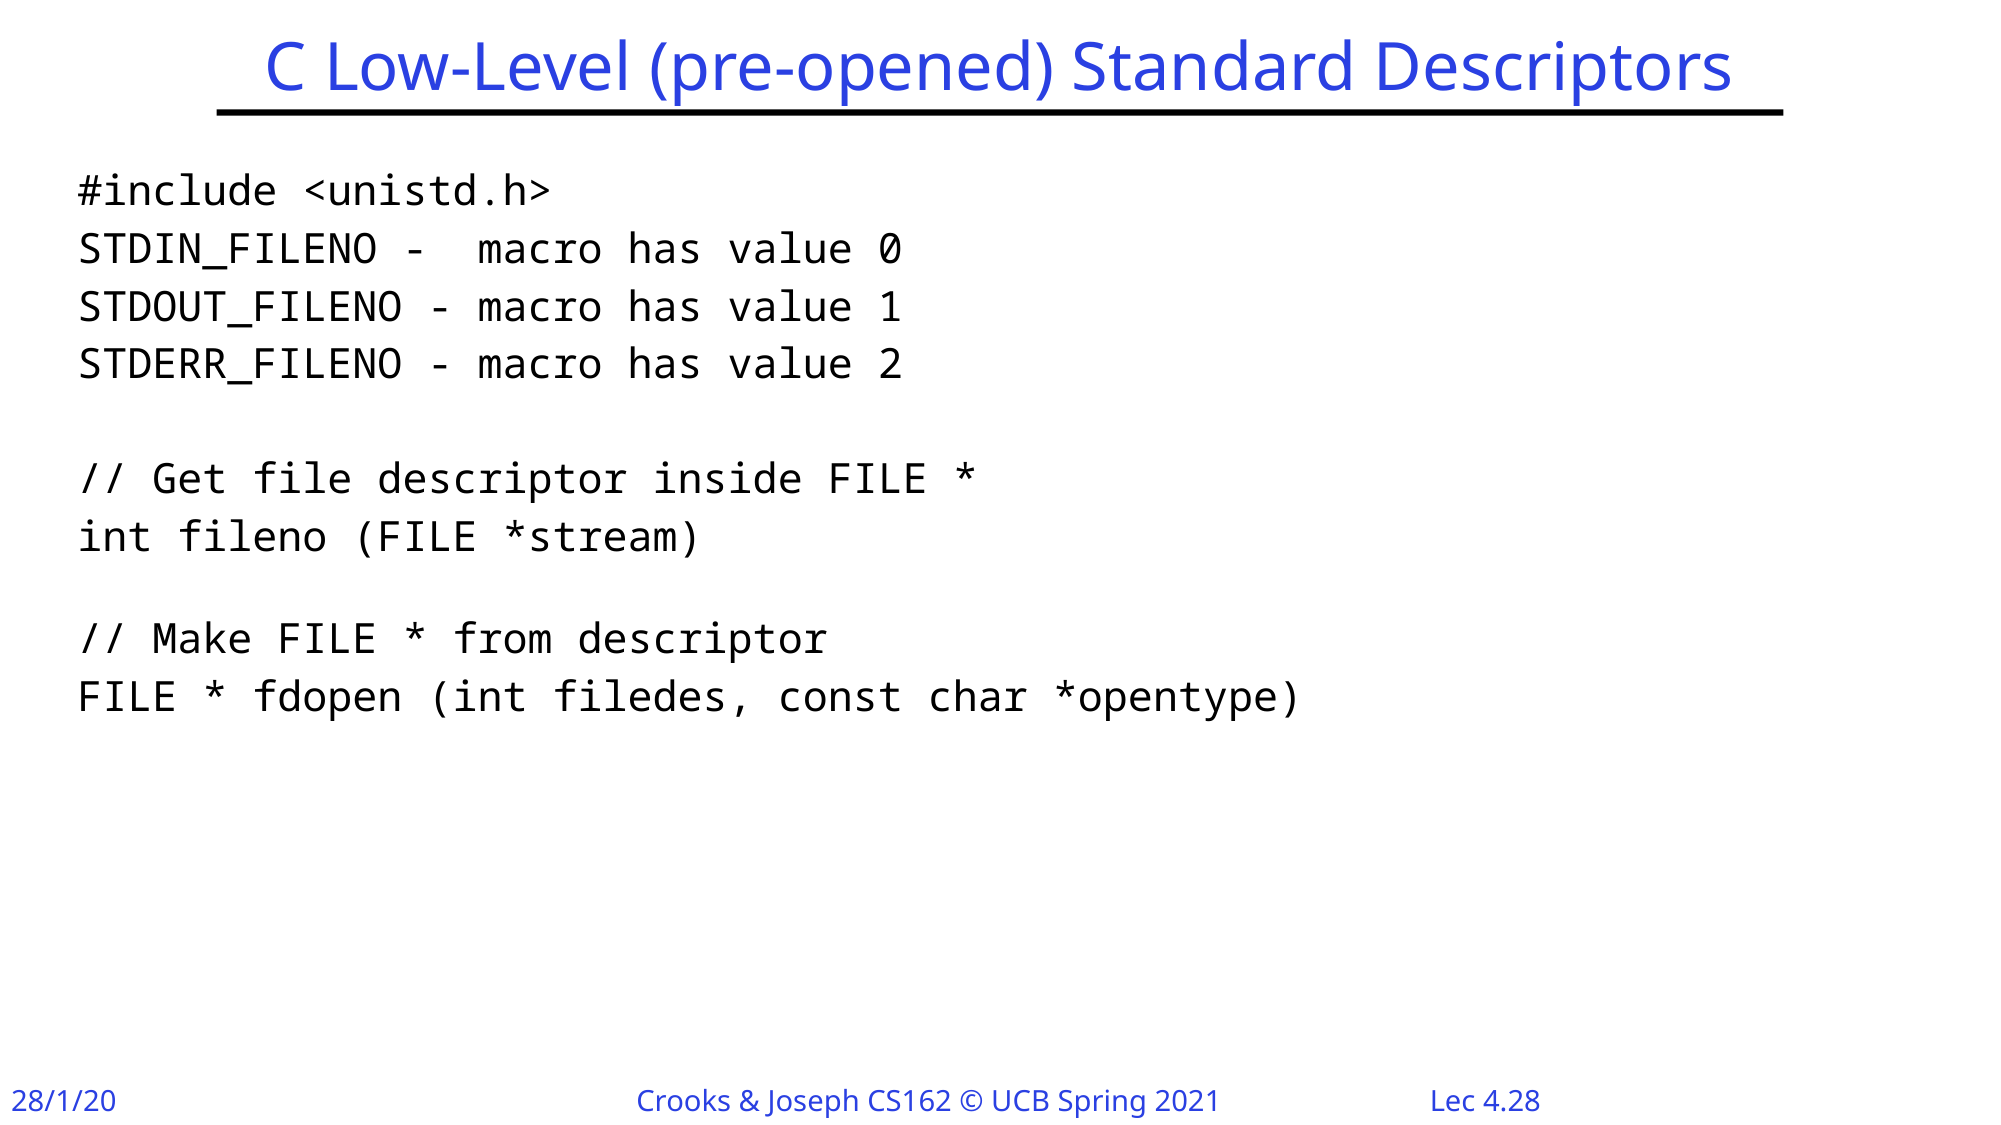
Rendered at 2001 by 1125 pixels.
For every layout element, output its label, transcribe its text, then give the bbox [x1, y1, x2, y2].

list #include <unistd.h> STDIN_FILENO - macro has value 0 STDOUT_FILENO - macro has value 1 STDERR_FILENO - macro has value 2 // Get file descriptor inside FILE * int fileno (FILE *stream) // Make FILE * from descriptor FILE * fdopen (int filedes, const char *opentype) [62, 162, 1838, 875]
title C Low-Level (pre-opened) Standard Descriptors [216, 24, 1784, 113]
